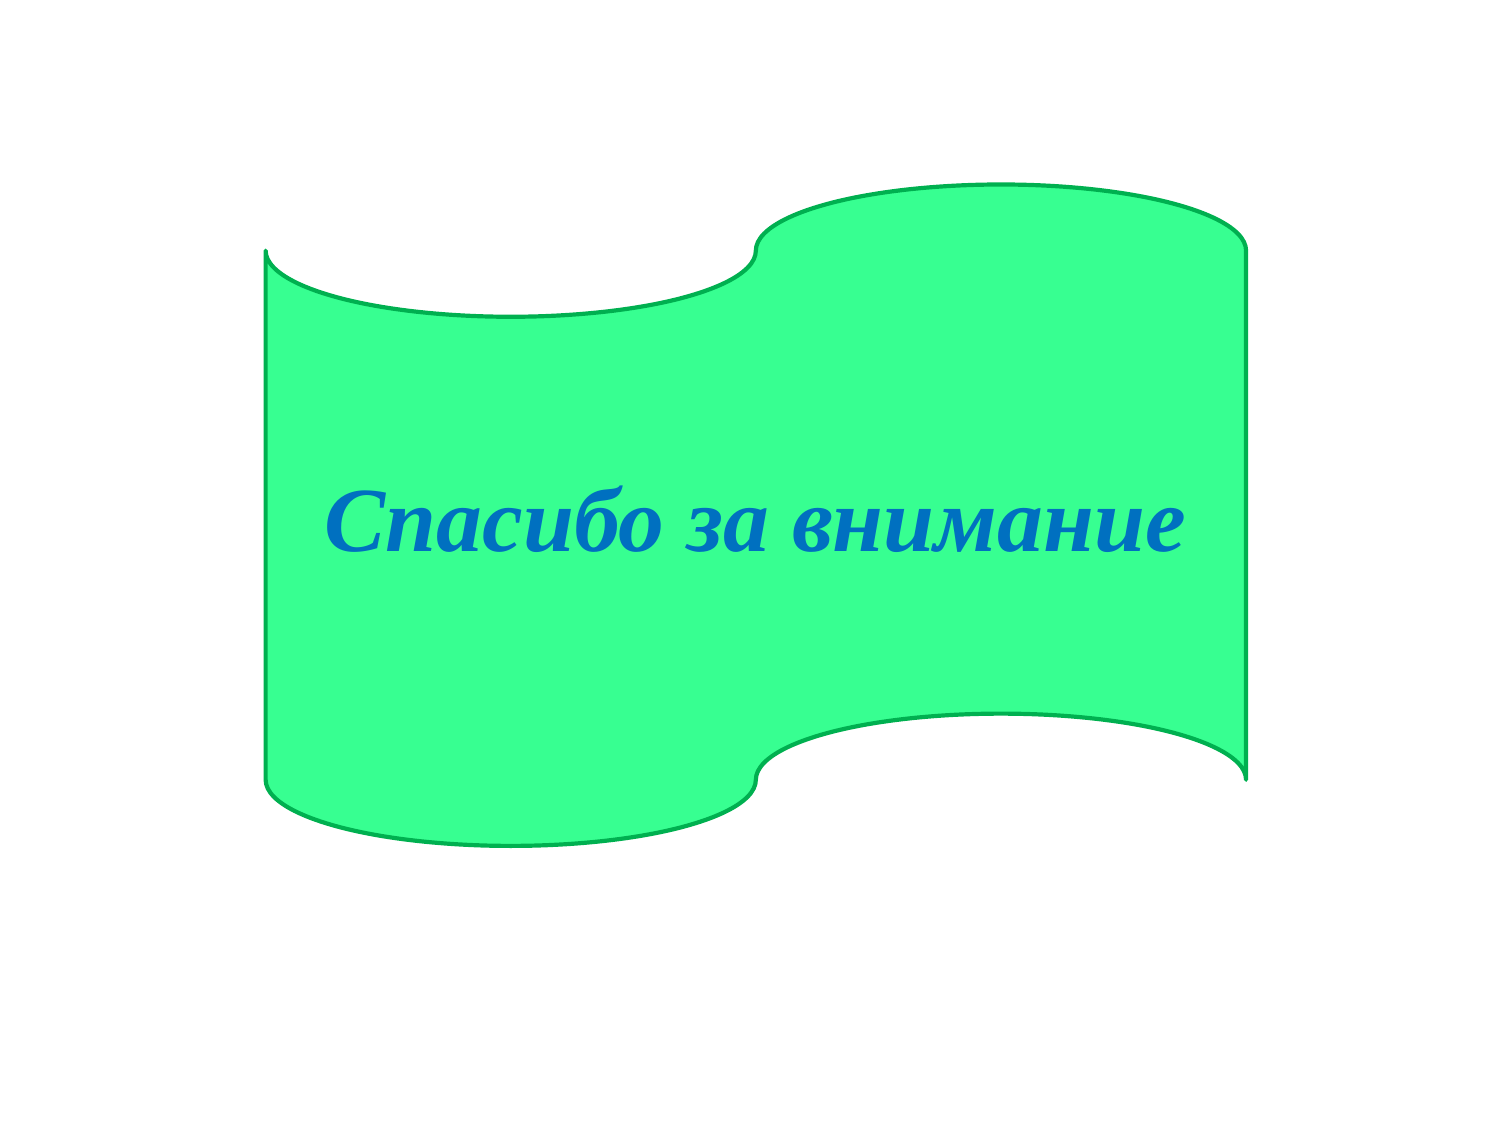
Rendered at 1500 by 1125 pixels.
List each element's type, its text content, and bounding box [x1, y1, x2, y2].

text_box Спасибо за внимание [263, 182, 1249, 849]
